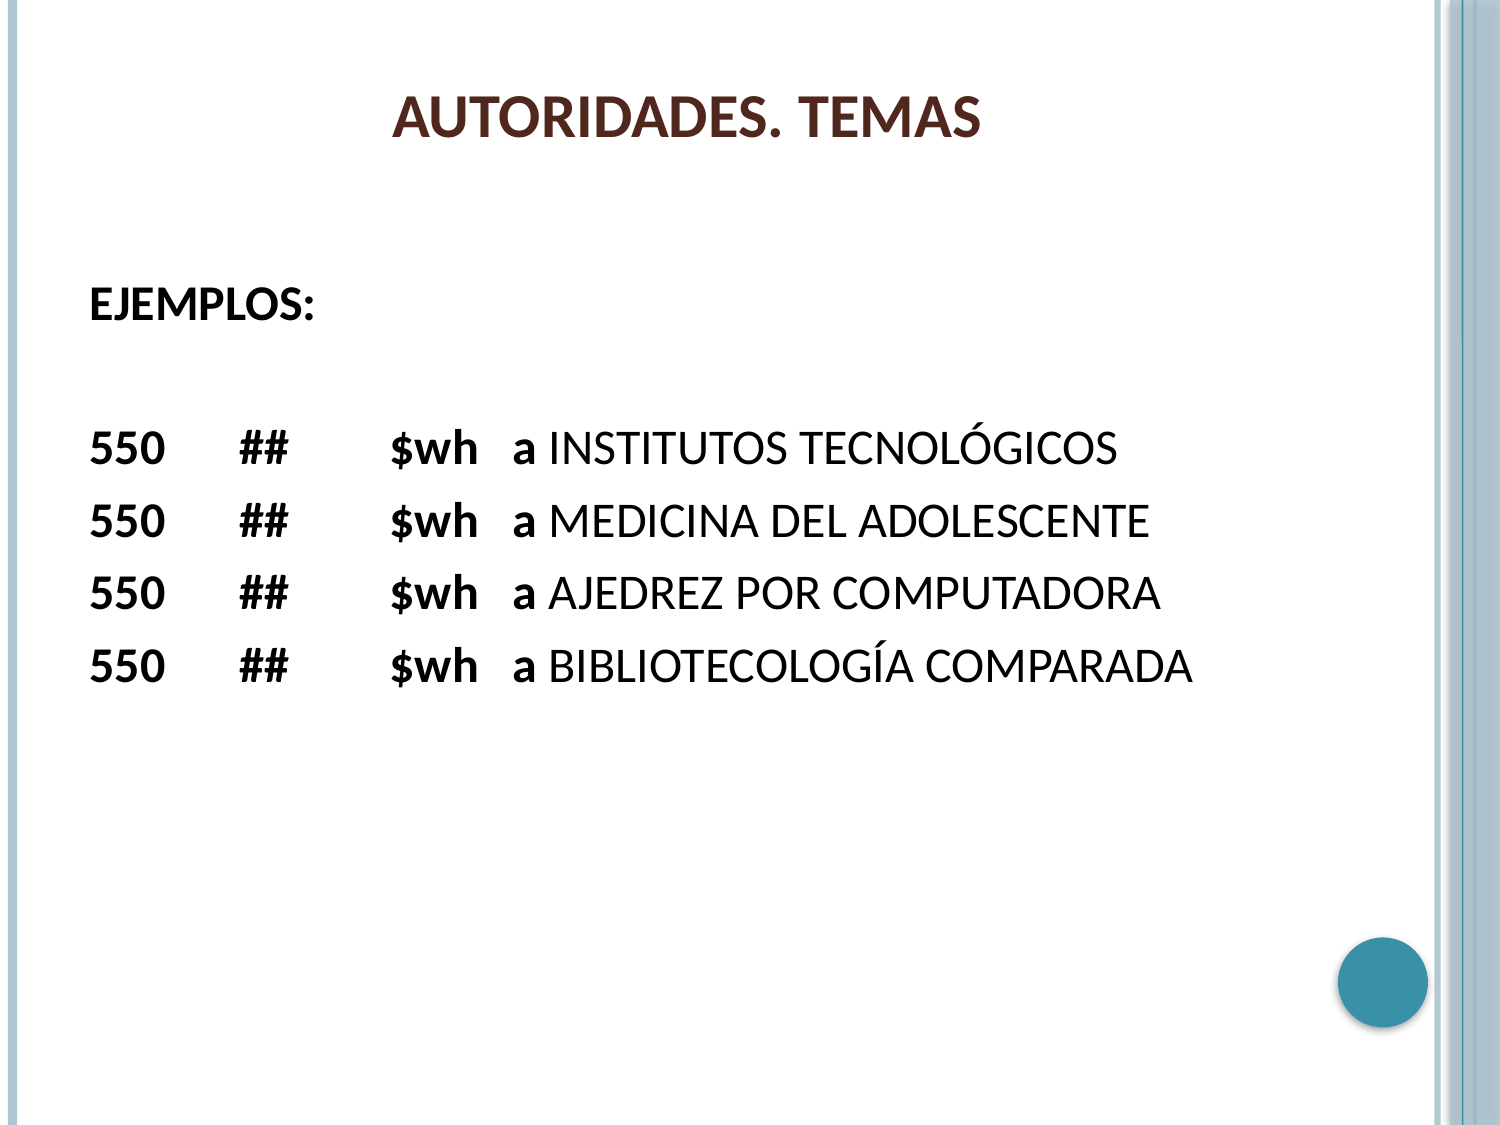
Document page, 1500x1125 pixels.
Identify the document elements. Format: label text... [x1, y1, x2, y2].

title AUTORIDADES. TEMAS [75, 45, 1300, 233]
list EJEMPLOS: 550 ## $wh a INSTITUTOS TECNOLÓGICOS 550 ## $wh a MEDICINA DEL ADOLESCENTE 550 ## $wh a AJEDREZ POR COMPUTADORA 550 ## $wh a BIBLIOTECOLOGÍA COMPARADA [75, 262, 1300, 1062]
